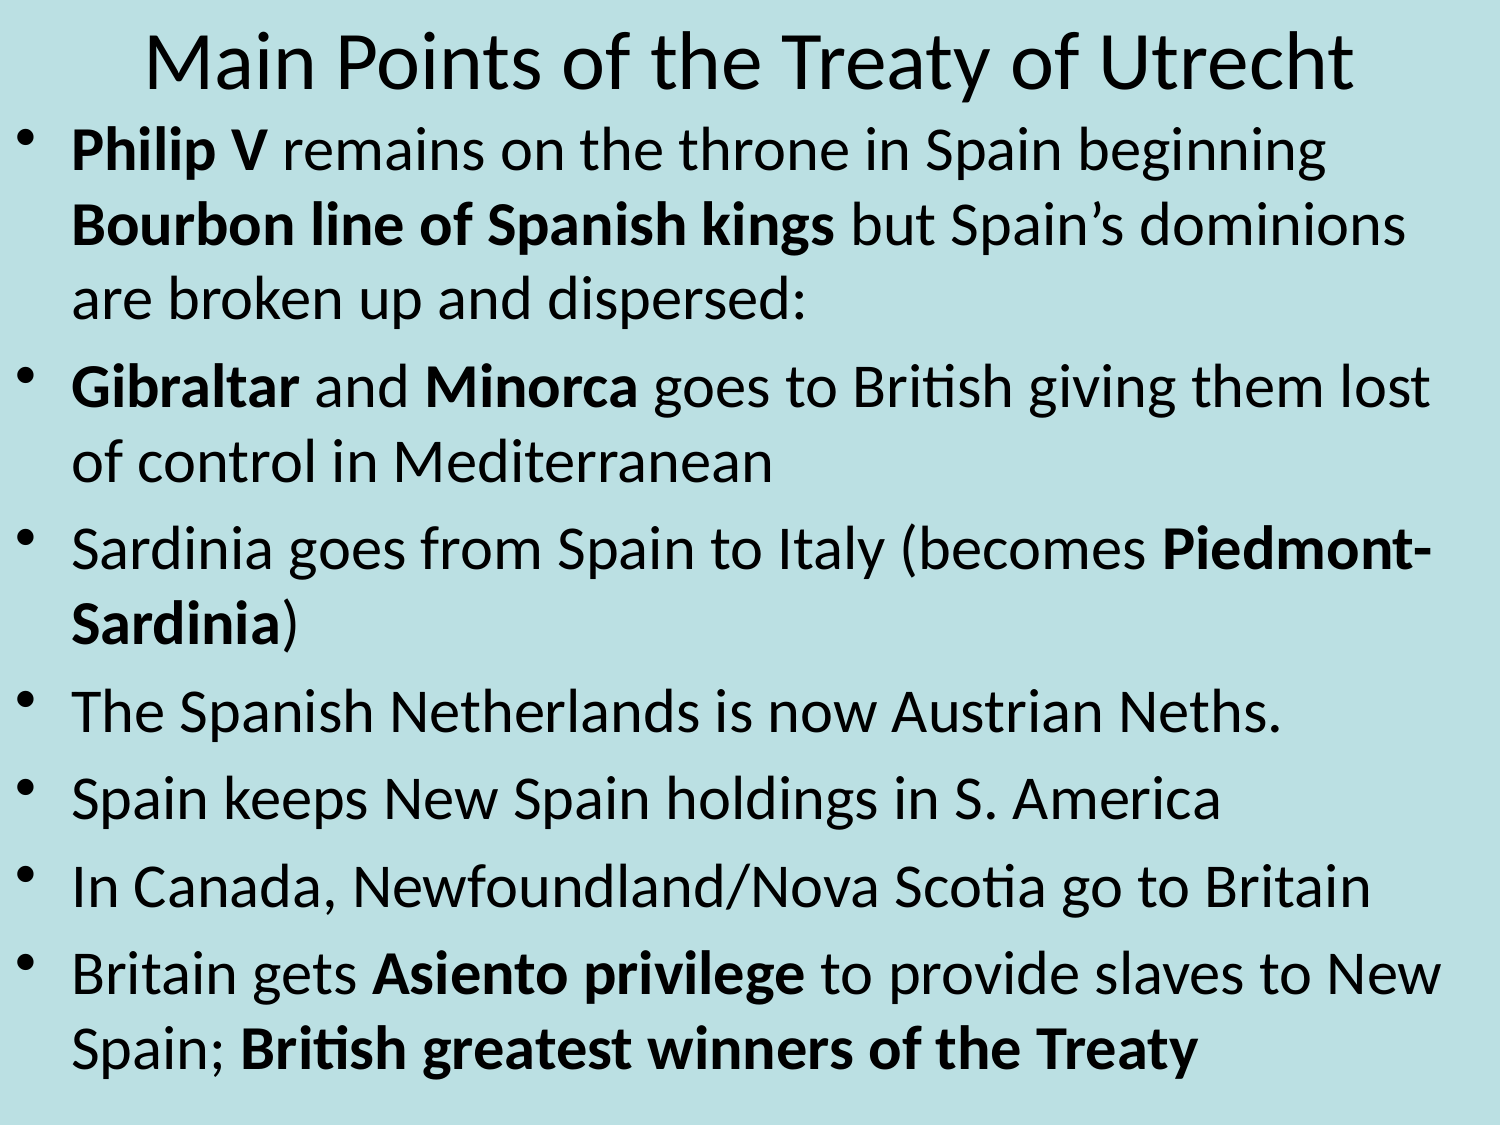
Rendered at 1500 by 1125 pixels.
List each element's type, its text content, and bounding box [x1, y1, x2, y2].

title Main Points of the Treaty of Utrecht [0, 0, 1500, 99]
list Philip V remains on the throne in Spain beginning Bourbon line of Spanish kings but Spain’s dominions are broken up and dispersed: Gibraltar and Minorca goes to British giving them lost of control in Mediterranean Sardinia goes from Spain to Italy (becomes Piedmont-Sardinia) The Spanish Netherlands is now Austrian Neths. Spain keeps New Spain holdings in S. America In Canada, Newfoundland/Nova Scotia go to Britain Britain gets Asiento privilege to provide slaves to New Spain; British greatest winners of the Treaty [0, 99, 1500, 868]
